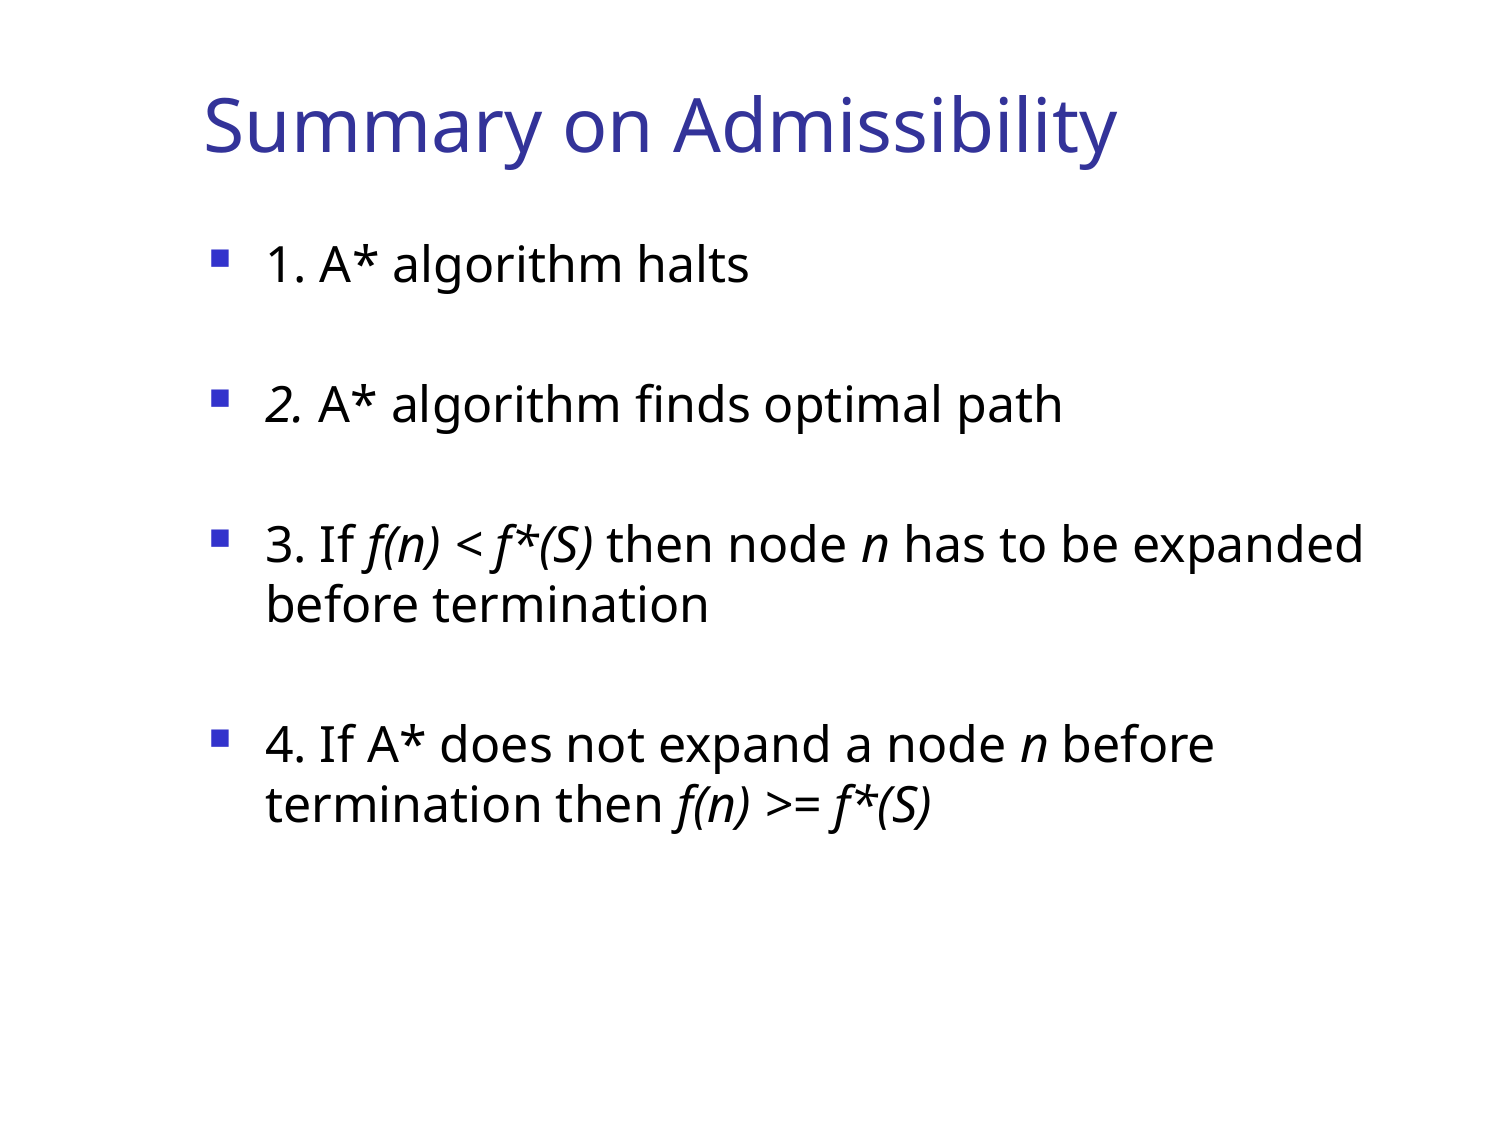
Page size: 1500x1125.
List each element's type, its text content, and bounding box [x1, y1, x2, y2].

list 1. A* algorithm halts 2. A* algorithm finds optimal path 3. If f(n) < f*(S) then node n has to be expanded before termination 4. If A* does not expand a node n before termination then f(n) >= f*(S) [193, 224, 1470, 1007]
title Summary on Admissibility [188, 34, 1468, 176]
